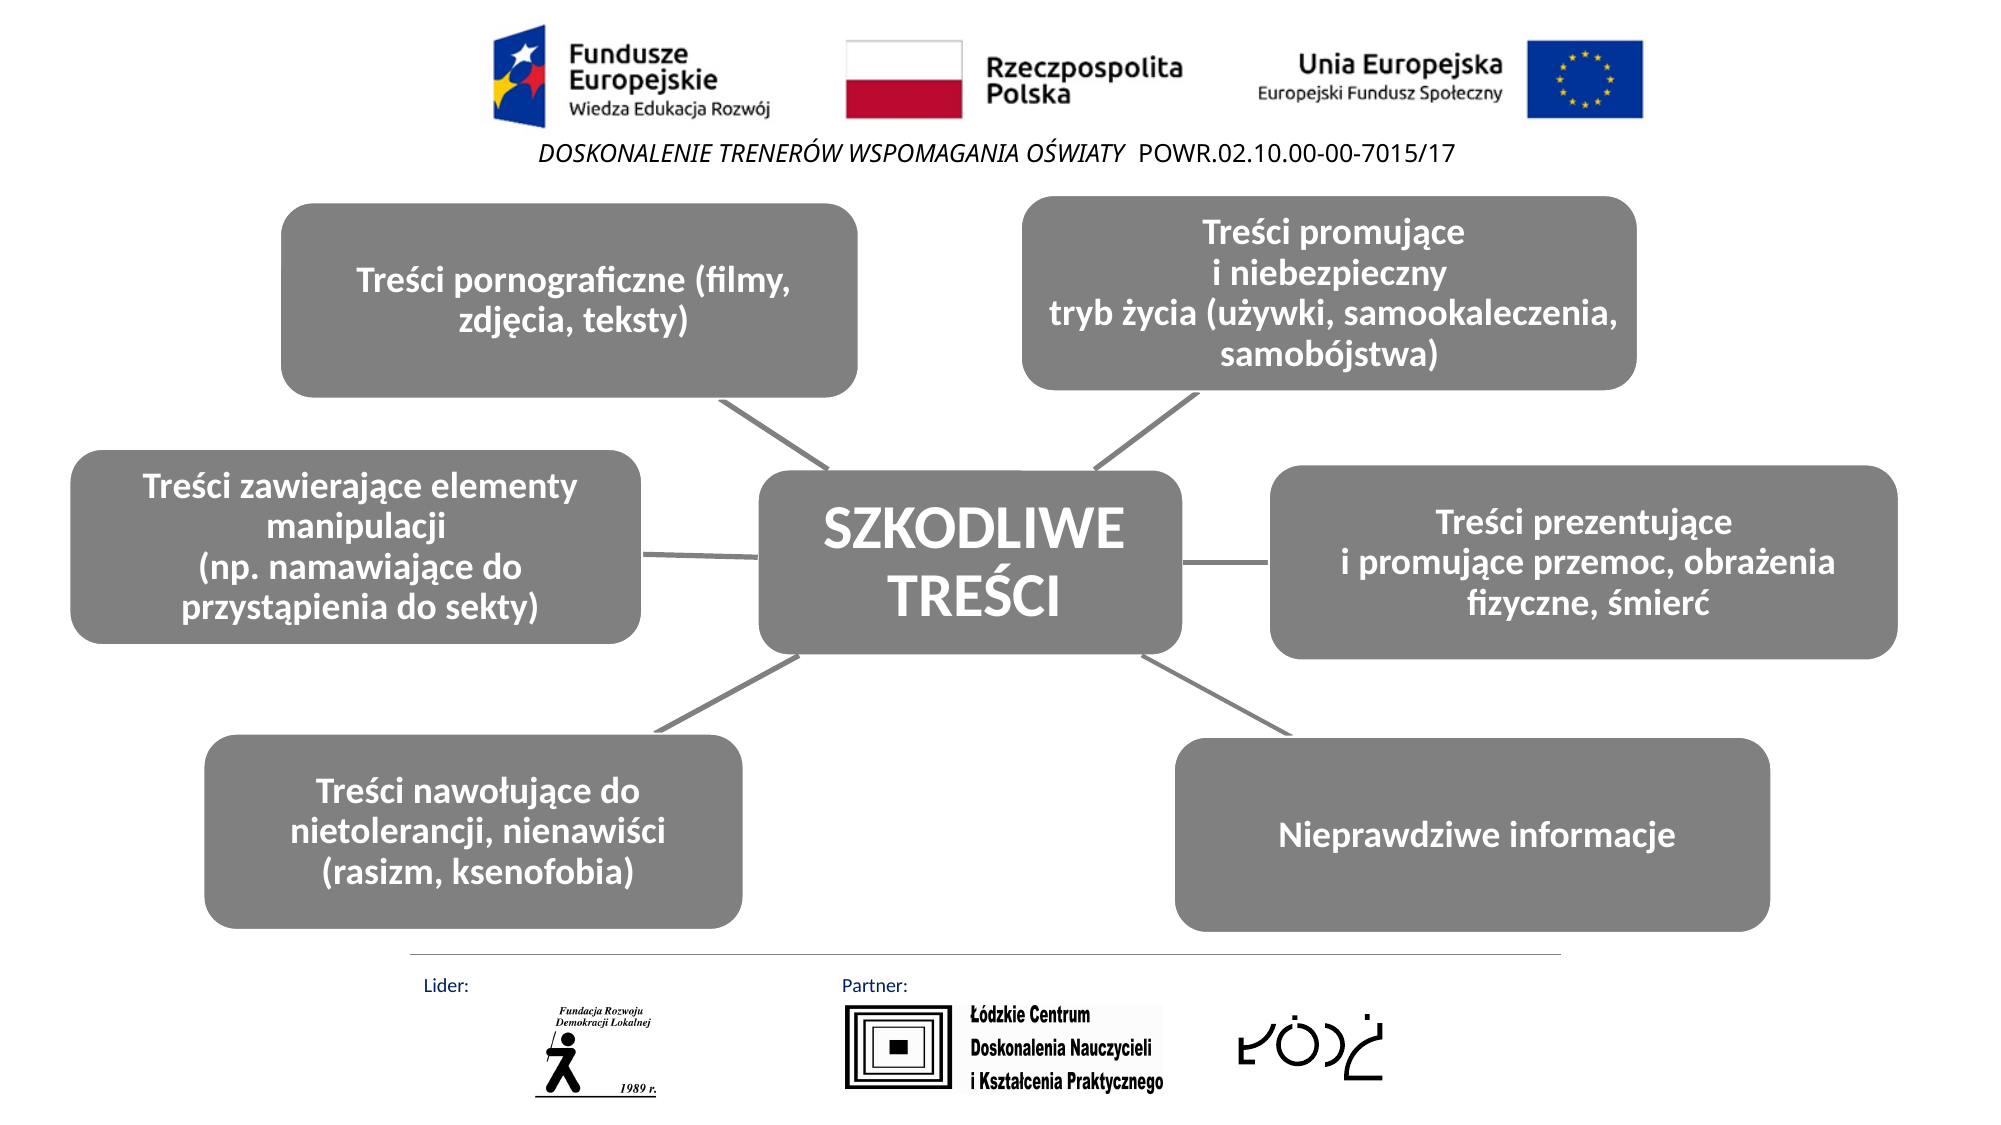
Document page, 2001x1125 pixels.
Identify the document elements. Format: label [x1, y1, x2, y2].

picture [468, 0, 1669, 74]
text_box [52, 74, 1918, 1051]
